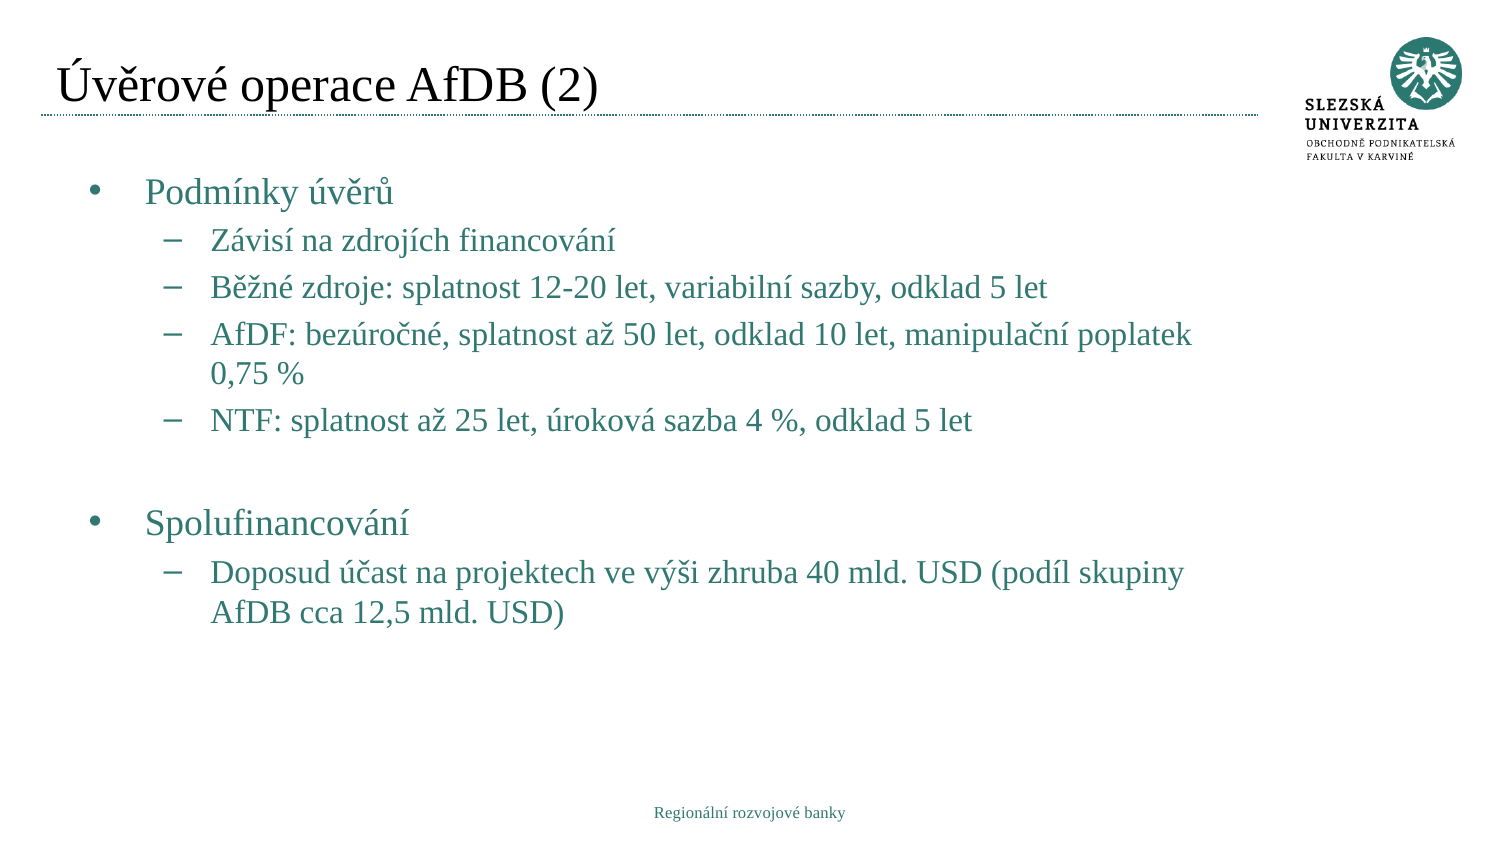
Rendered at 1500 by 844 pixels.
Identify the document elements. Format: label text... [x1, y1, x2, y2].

title Úvěrové operace AfDB (2) [41, 43, 1258, 116]
list Podmínky úvěrů Závisí na zdrojích financování Běžné zdroje: splatnost 12-20 let, variabilní sazby, odklad 5 let AfDF: bezúročné, splatnost až 50 let, odklad 10 let, manipulační poplatek 0,75 % NTF: splatnost až 25 let, úroková sazba 4 %, odklad 5 let Spolufinancování Doposud účast na projektech ve výši zhruba 40 mld. USD (podíl skupiny AfDB cca 12,5 mld. USD) [73, 159, 1258, 777]
picture [1305, 37, 1462, 160]
